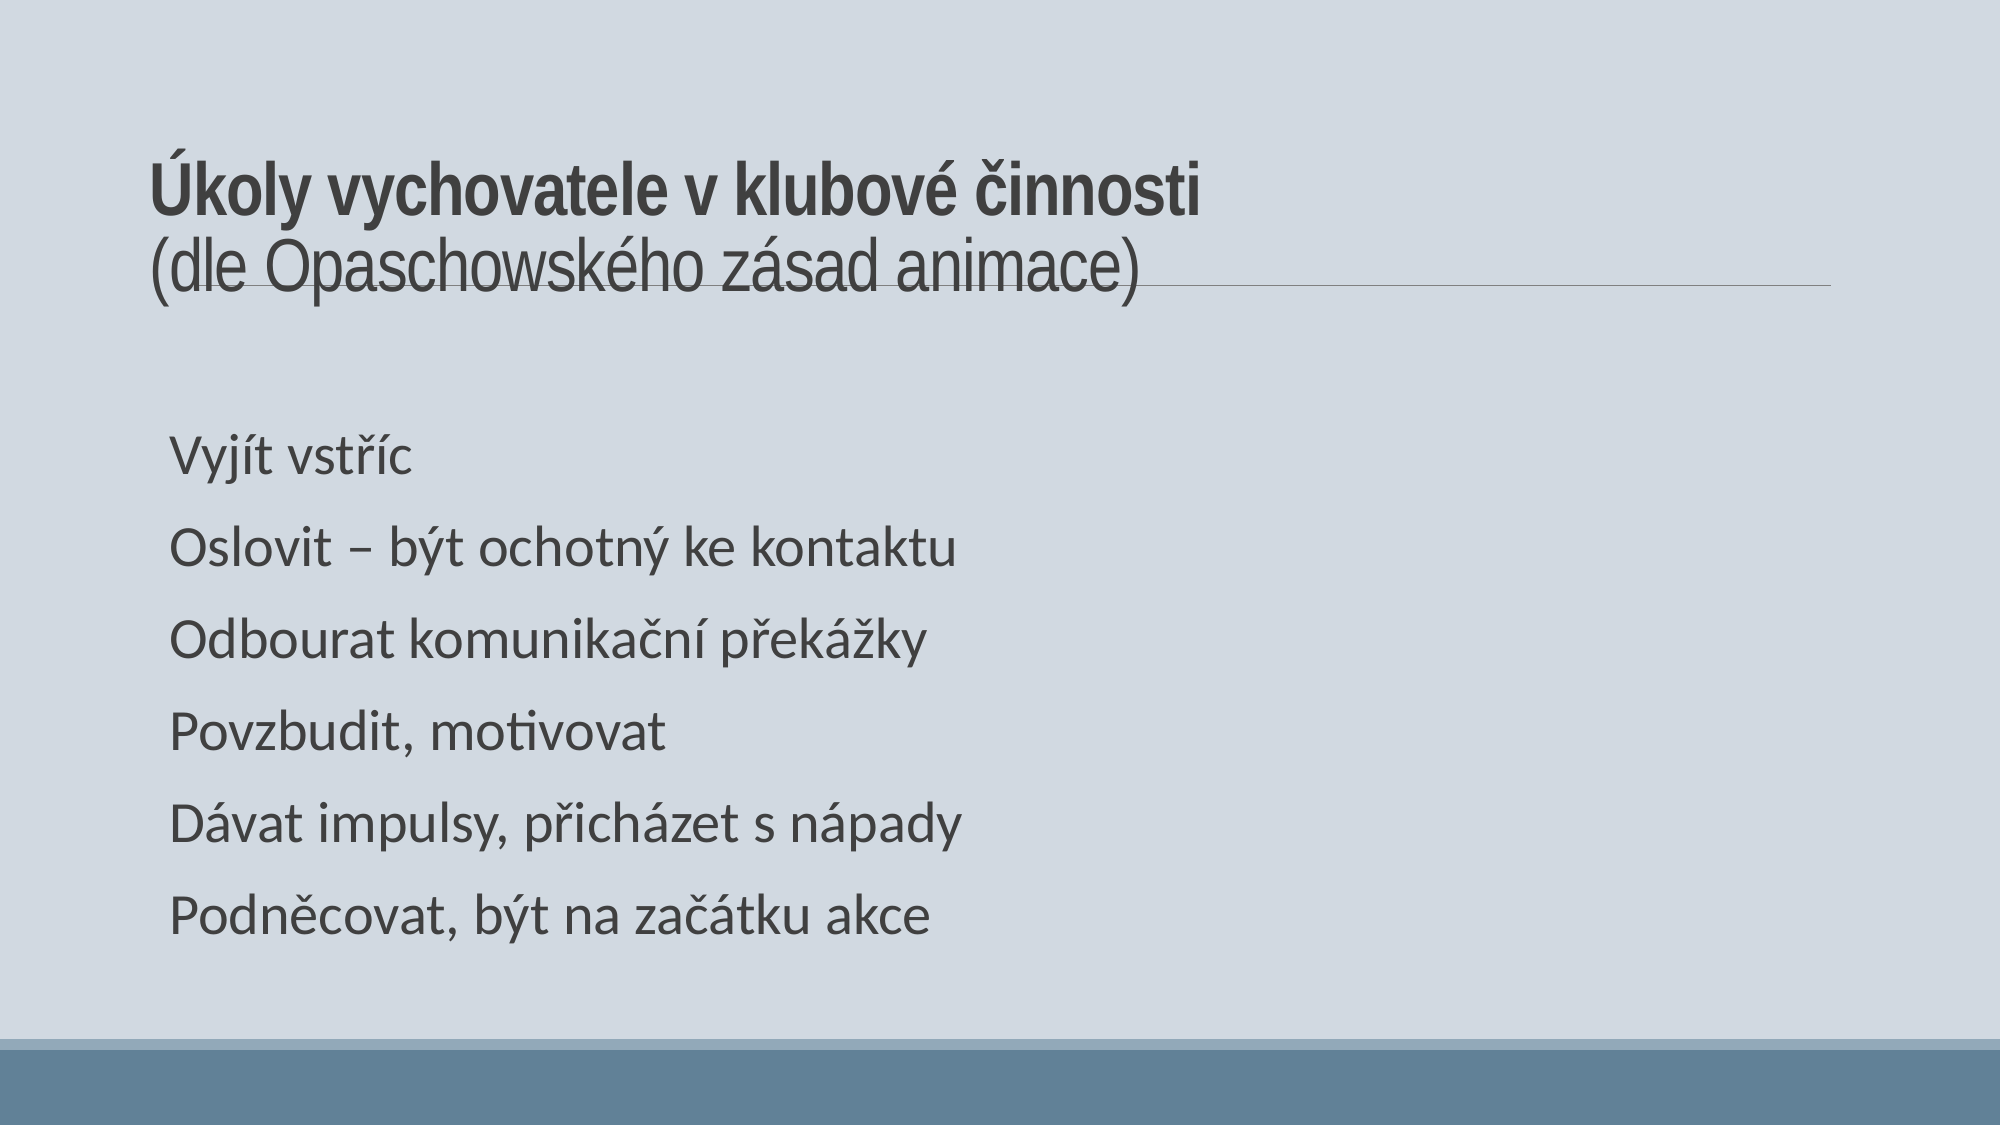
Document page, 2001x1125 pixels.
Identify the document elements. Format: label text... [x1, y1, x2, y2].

title Úkoly vychovatele v klubové činnosti (dle Opaschowského zásad animace) [134, 45, 1866, 315]
list Vyjít vstříc Oslovit – být ochotný ke kontaktu Odbourat komunikační překážky Povzbudit, motivovat Dávat impulsy, přicházet s nápady Podněcovat, být na začátku akce [154, 416, 1815, 1083]
